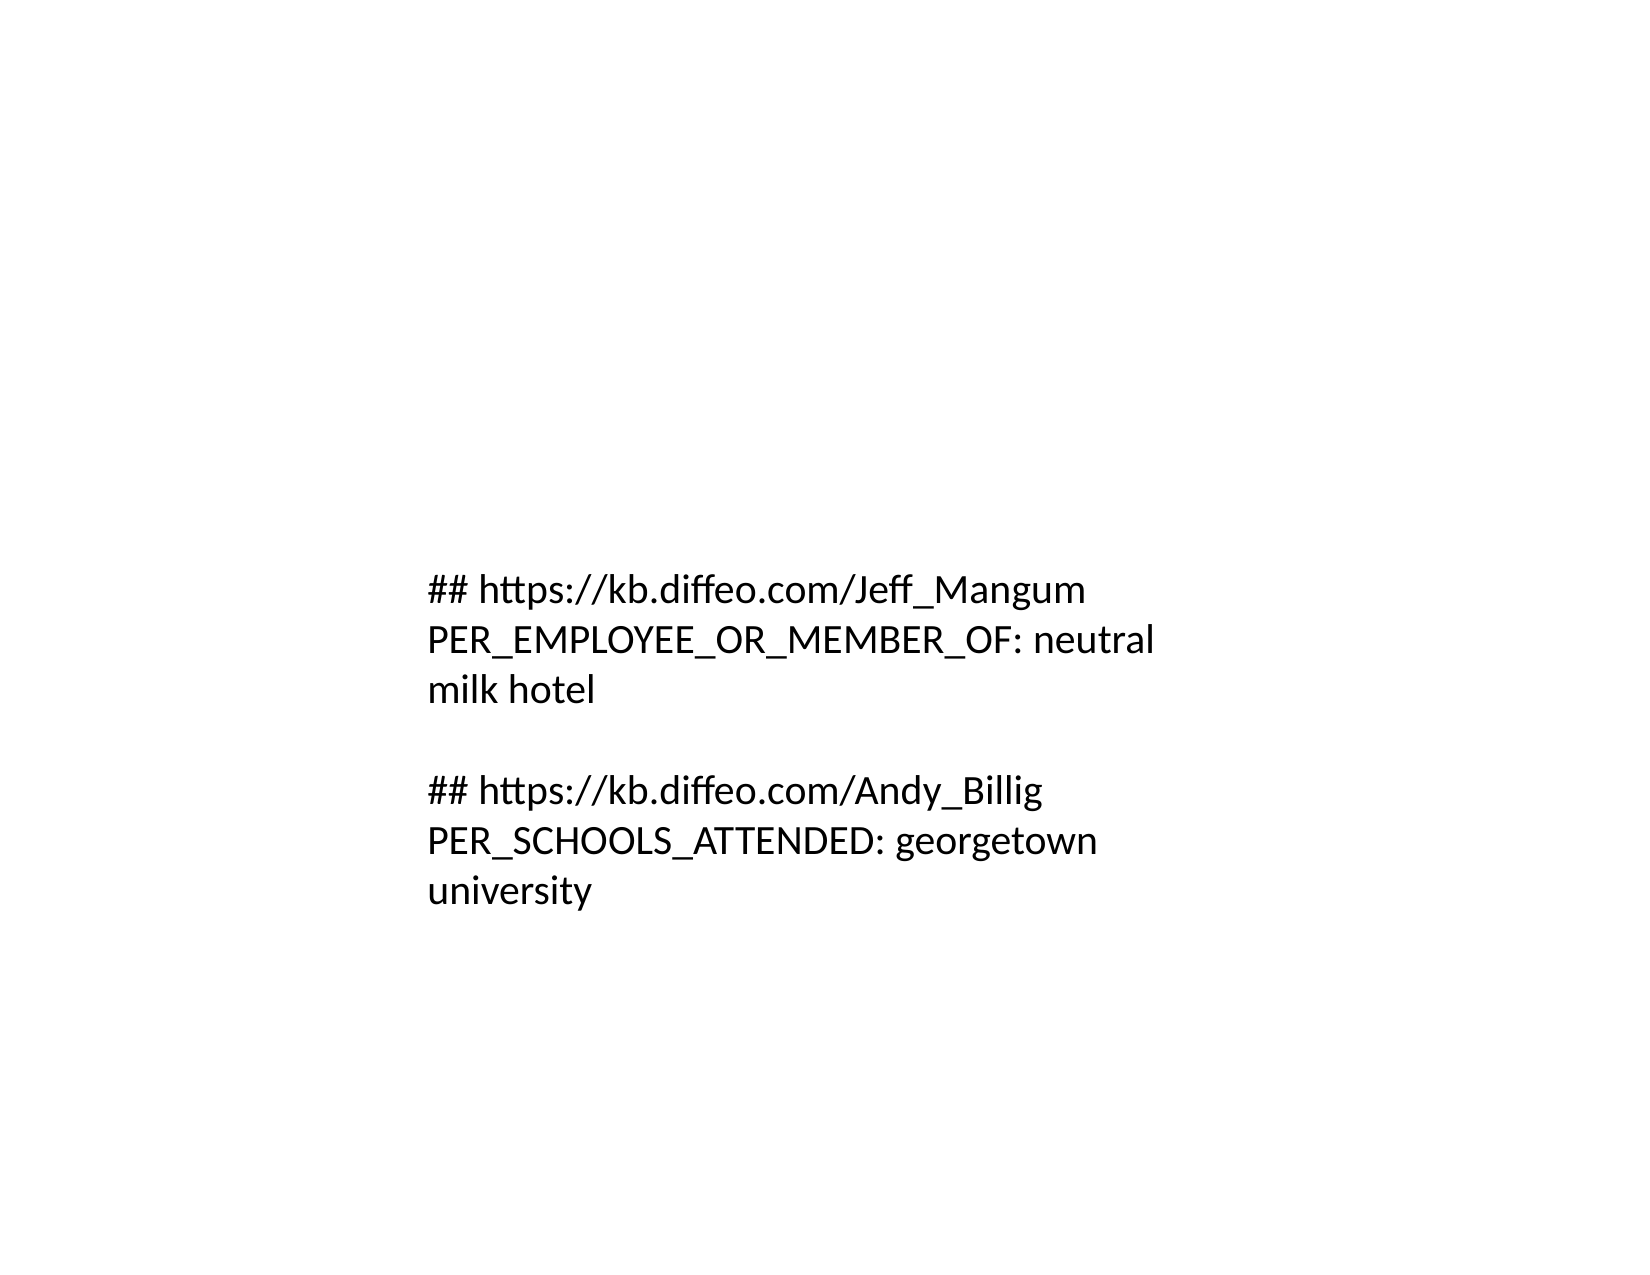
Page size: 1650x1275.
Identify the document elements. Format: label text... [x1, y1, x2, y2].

text_box ## https://kb.diffeo.com/Jeff_Mangum PER_EMPLOYEE_OR_MEMBER_OF: neutral milk hotel [412, 554, 1238, 719]
text_box ## https://kb.diffeo.com/Andy_Billig PER_SCHOOLS_ATTENDED: georgetown university [412, 755, 1238, 921]
